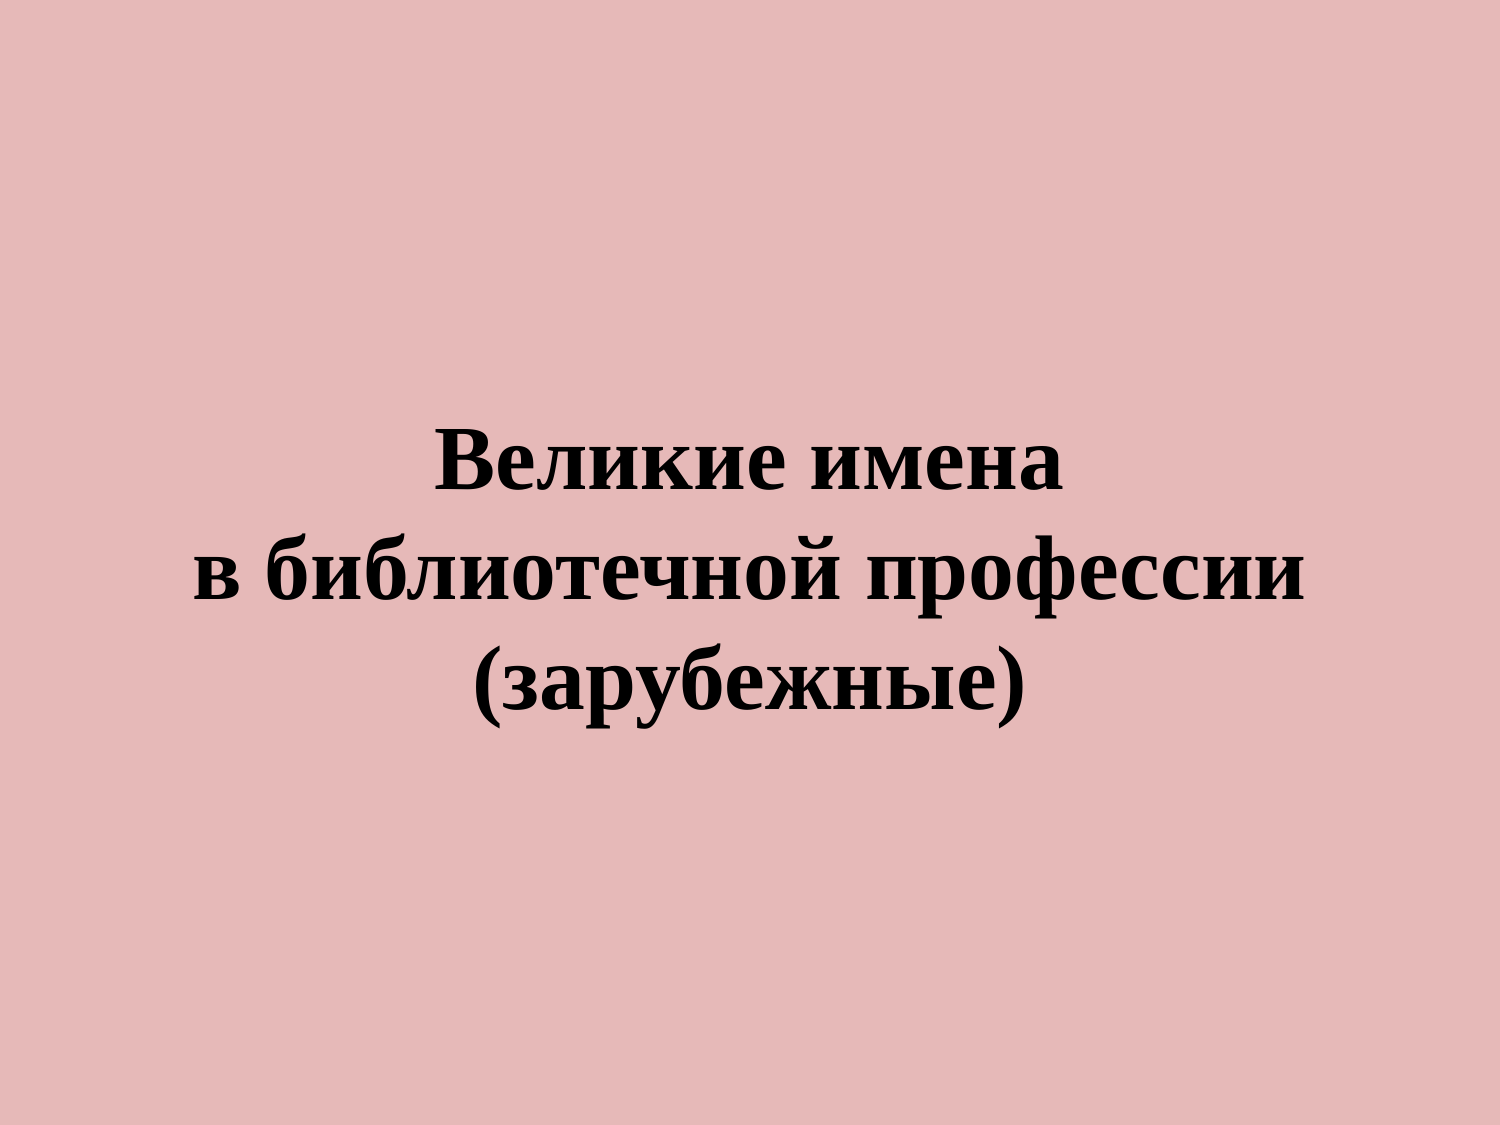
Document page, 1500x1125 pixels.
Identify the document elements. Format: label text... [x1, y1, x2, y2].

title Великие имена в библиотечной профессии (зарубежные) [0, 0, 1500, 1125]
